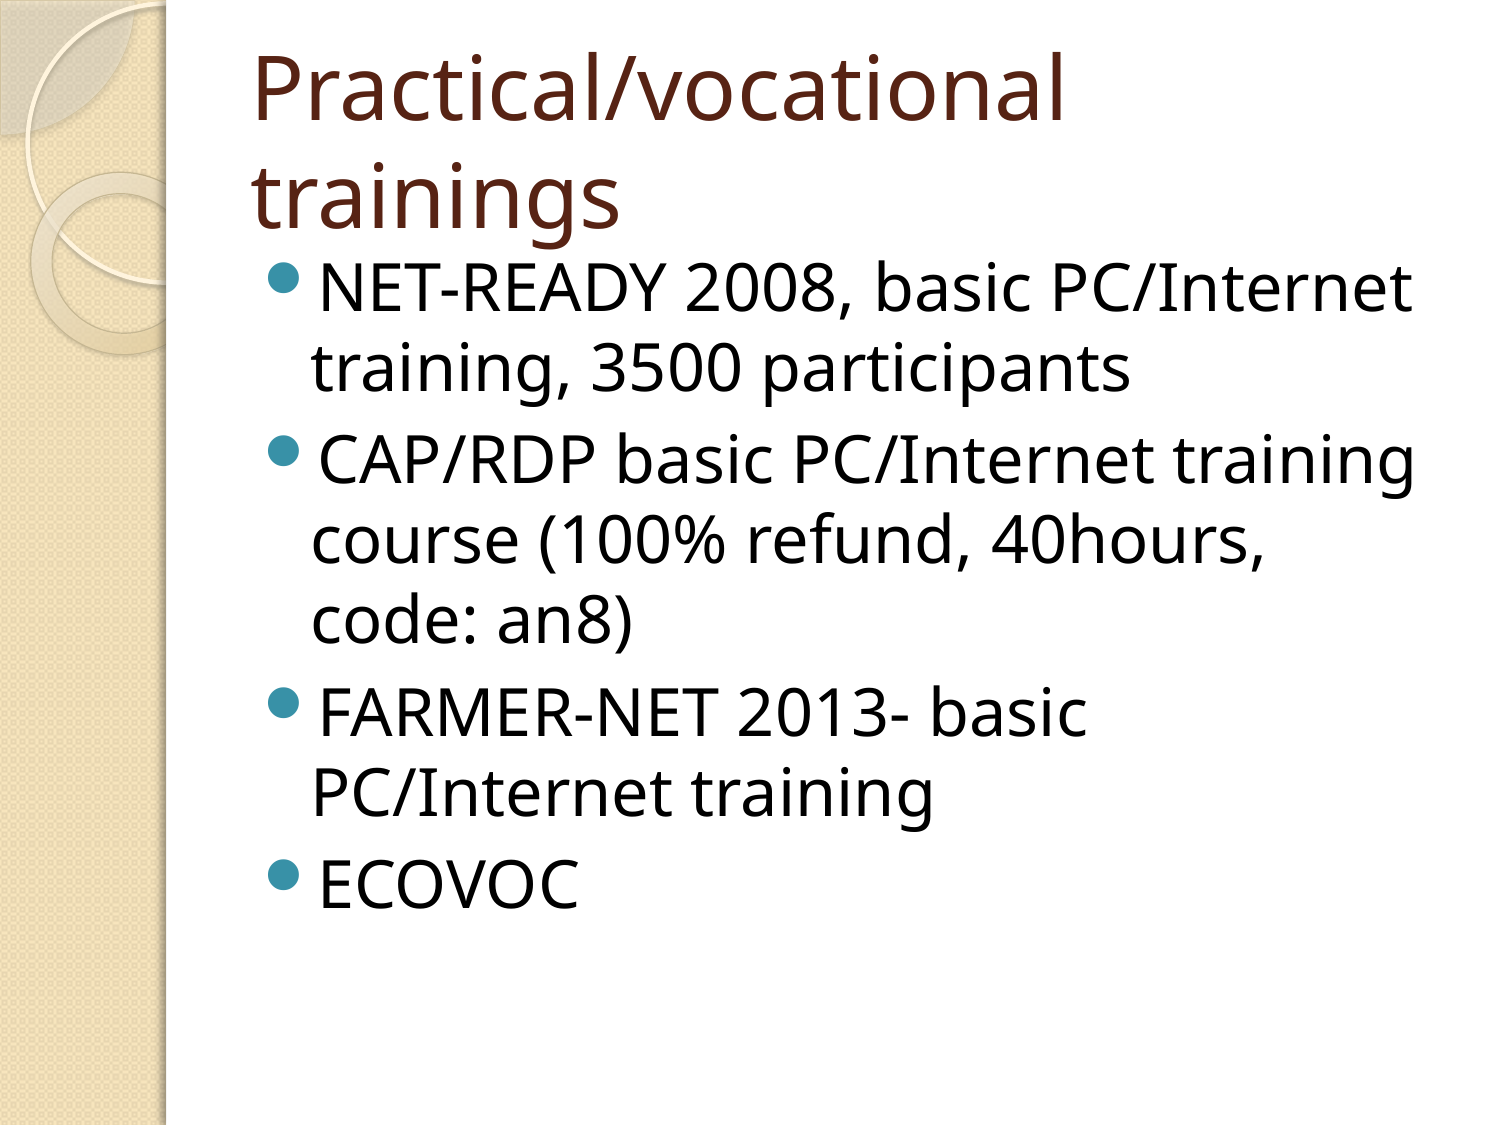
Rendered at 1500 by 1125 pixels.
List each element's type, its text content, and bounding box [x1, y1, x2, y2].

title Practical/vocational trainings [235, 45, 1466, 233]
list NET-READY 2008, basic PC/Internet training, 3500 participants CAP/RDP basic PC/Internet training course (100% refund, 40hours, code: an8) FARMER-NET 2013- basic PC/Internet training ECOVOC [235, 237, 1466, 1025]
